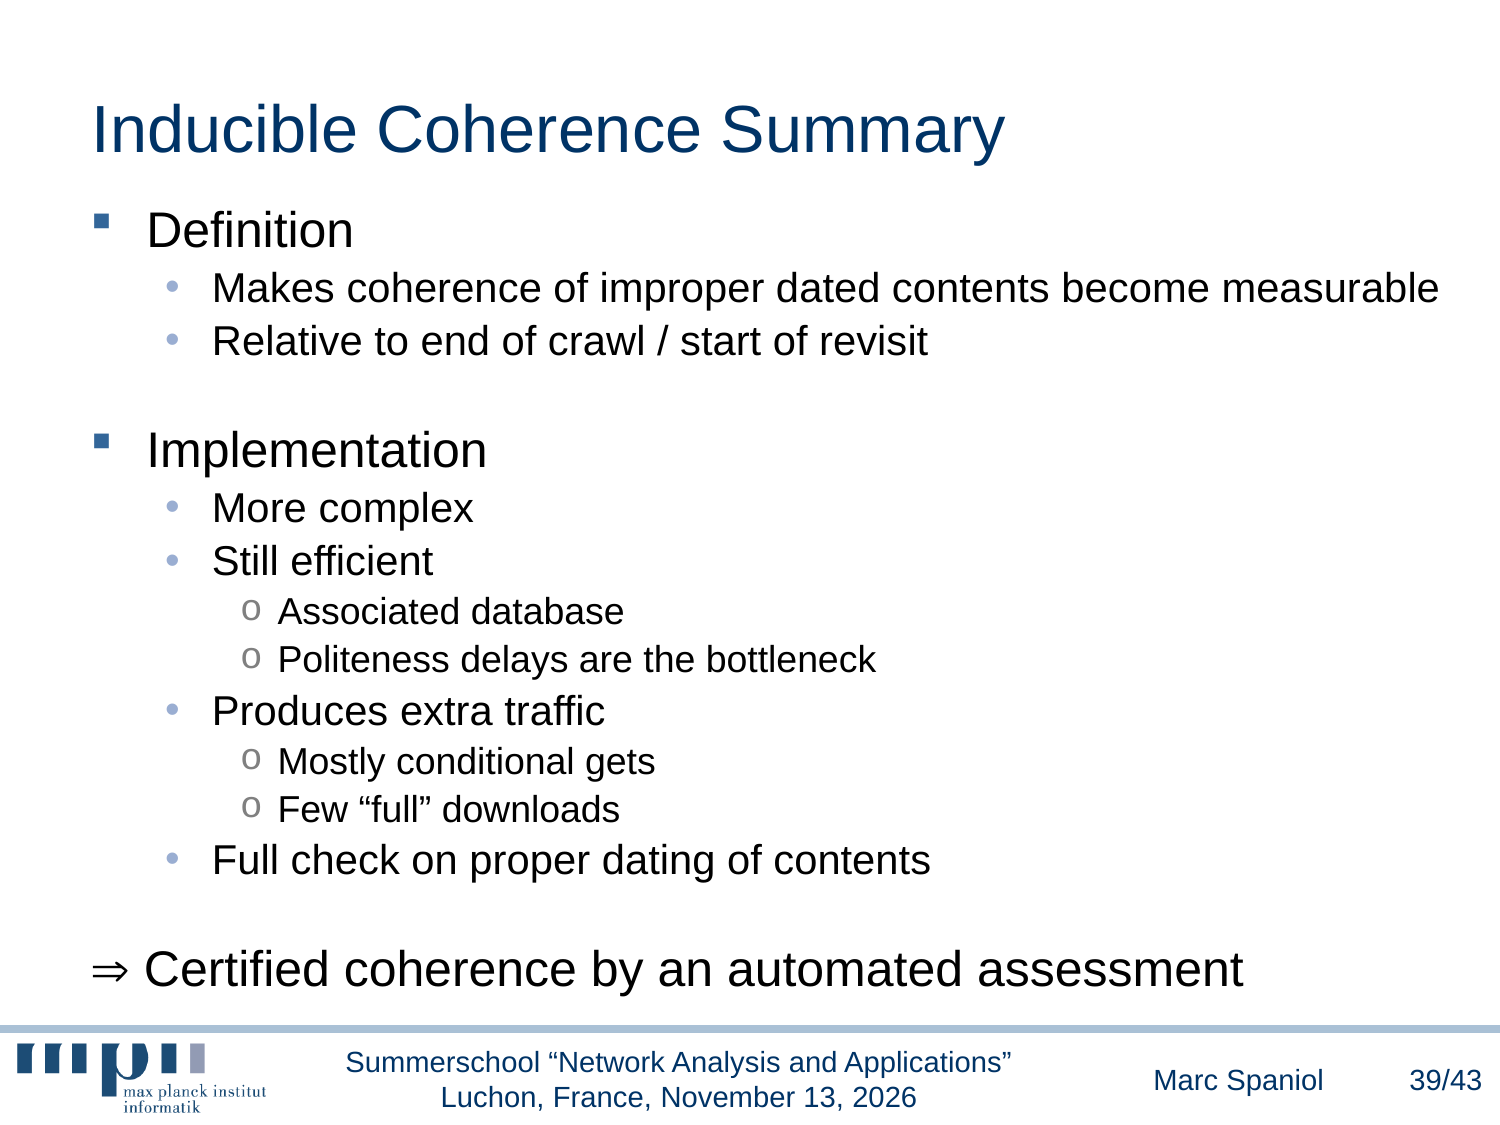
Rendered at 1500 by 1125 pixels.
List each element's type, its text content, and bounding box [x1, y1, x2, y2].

picture [0, 1025, 1500, 1033]
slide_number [312, 1039, 1046, 1118]
slide_number 39/43 [1401, 1042, 1494, 1116]
picture [17, 1043, 266, 1113]
title Inducible Coherence Summary [76, 77, 1129, 173]
footer Marc Spaniol [1113, 1039, 1365, 1118]
list Definition Makes coherence of improper dated contents become measurable Relative to end of crawl / start of revisit Implementation More complex Still efficient Associated database Politeness delays are the bottleneck Produces extra traffic Mostly conditional gets Few “full” downloads Full check on proper dating of contents  Certified coherence by an automated assessment [74, 196, 1459, 1024]
